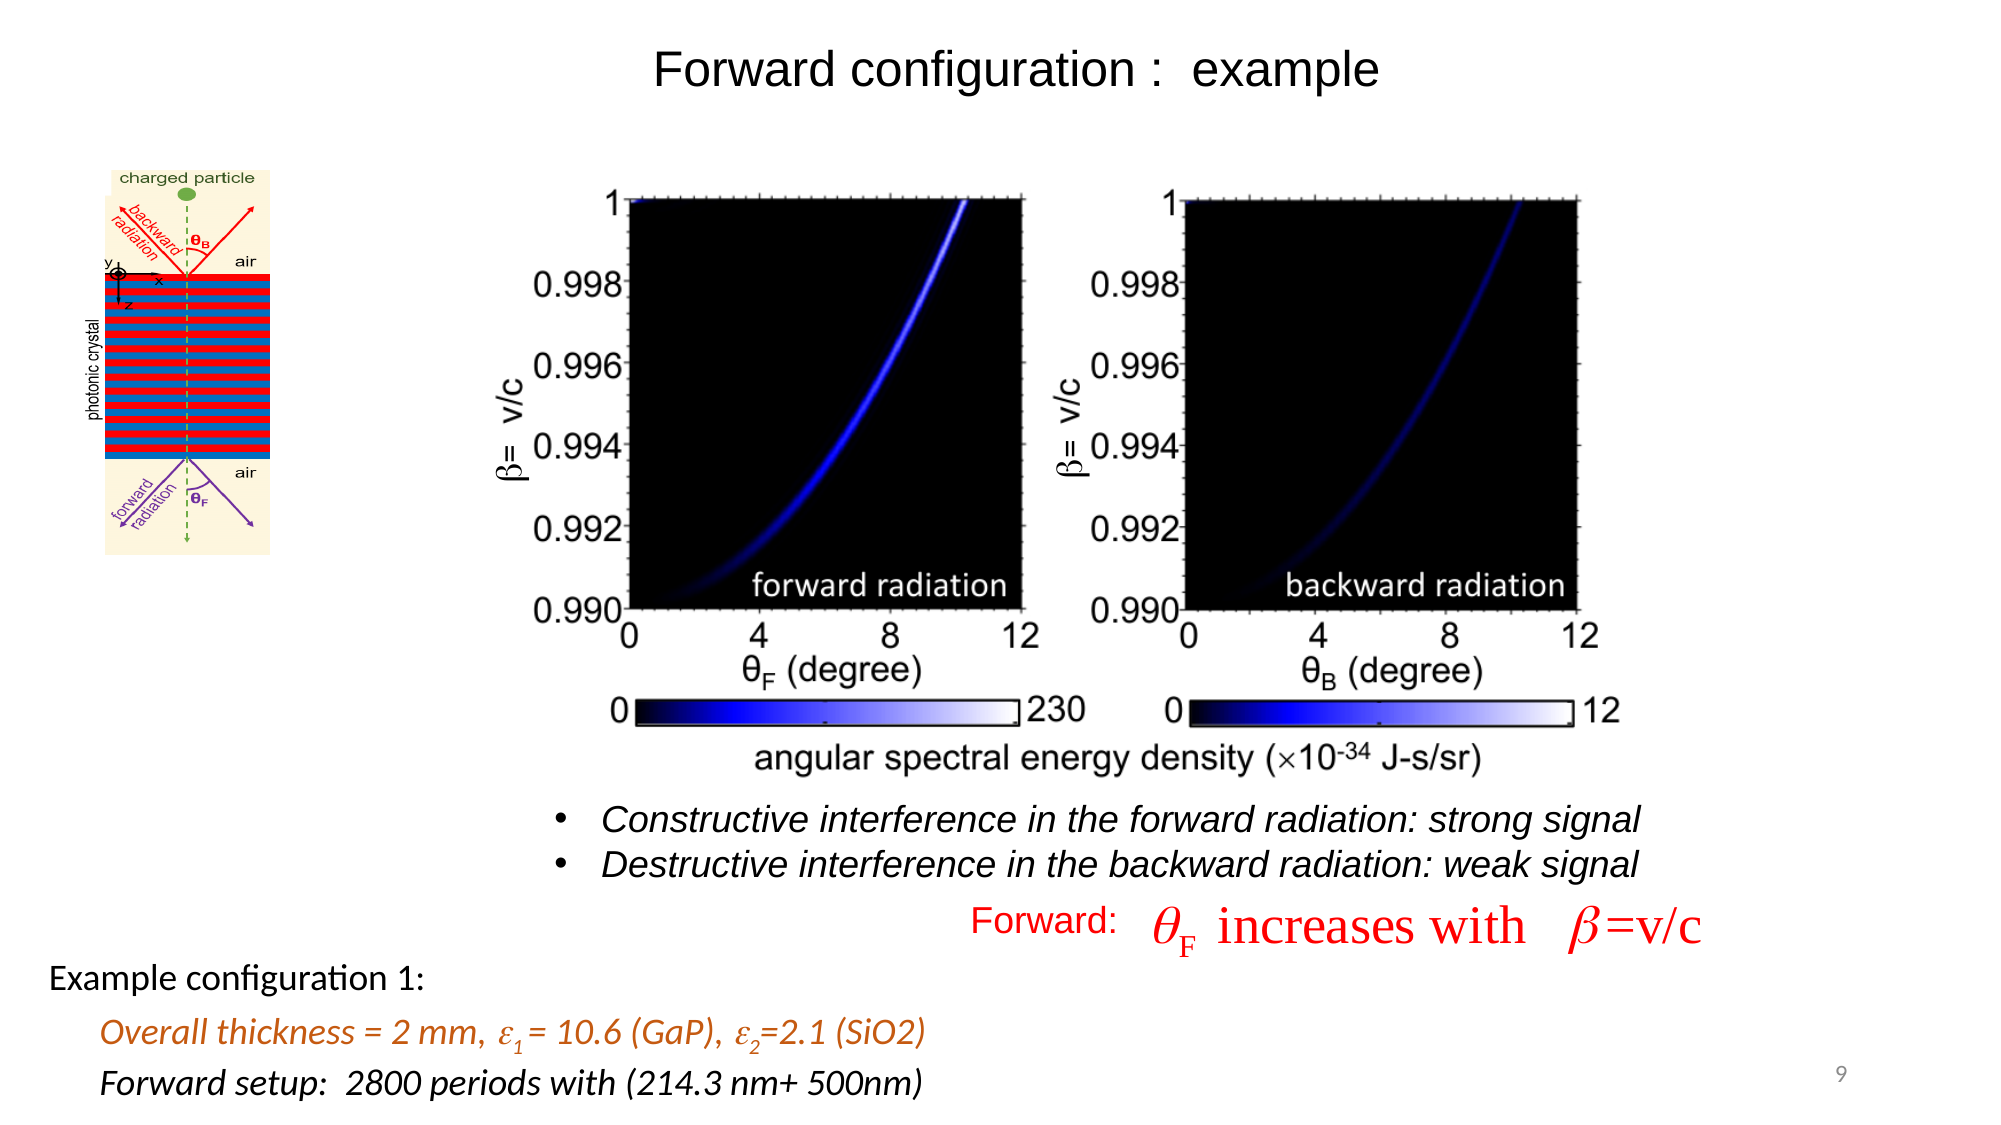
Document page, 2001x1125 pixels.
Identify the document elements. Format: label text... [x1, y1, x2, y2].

text_box Forward: [955, 888, 1144, 949]
text_box Constructive interference in the forward radiation: strong signal Destructive interference in the backward radiation: weak signal [539, 787, 1657, 893]
text_box Overall thickness = 2 mm, e1 = 10.6 (GaP), e2=2.1 (SiO2) Forward setup: 2800 periods with (214.3 nm+ 500nm) [84, 999, 942, 1111]
picture [451, 104, 1677, 781]
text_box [71, 159, 275, 581]
text_box Example configuration 1: [33, 945, 450, 1006]
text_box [1144, 888, 1713, 971]
slide_number 9 [1412, 1042, 1863, 1103]
text_box Forward configuration : example [638, 28, 1396, 104]
